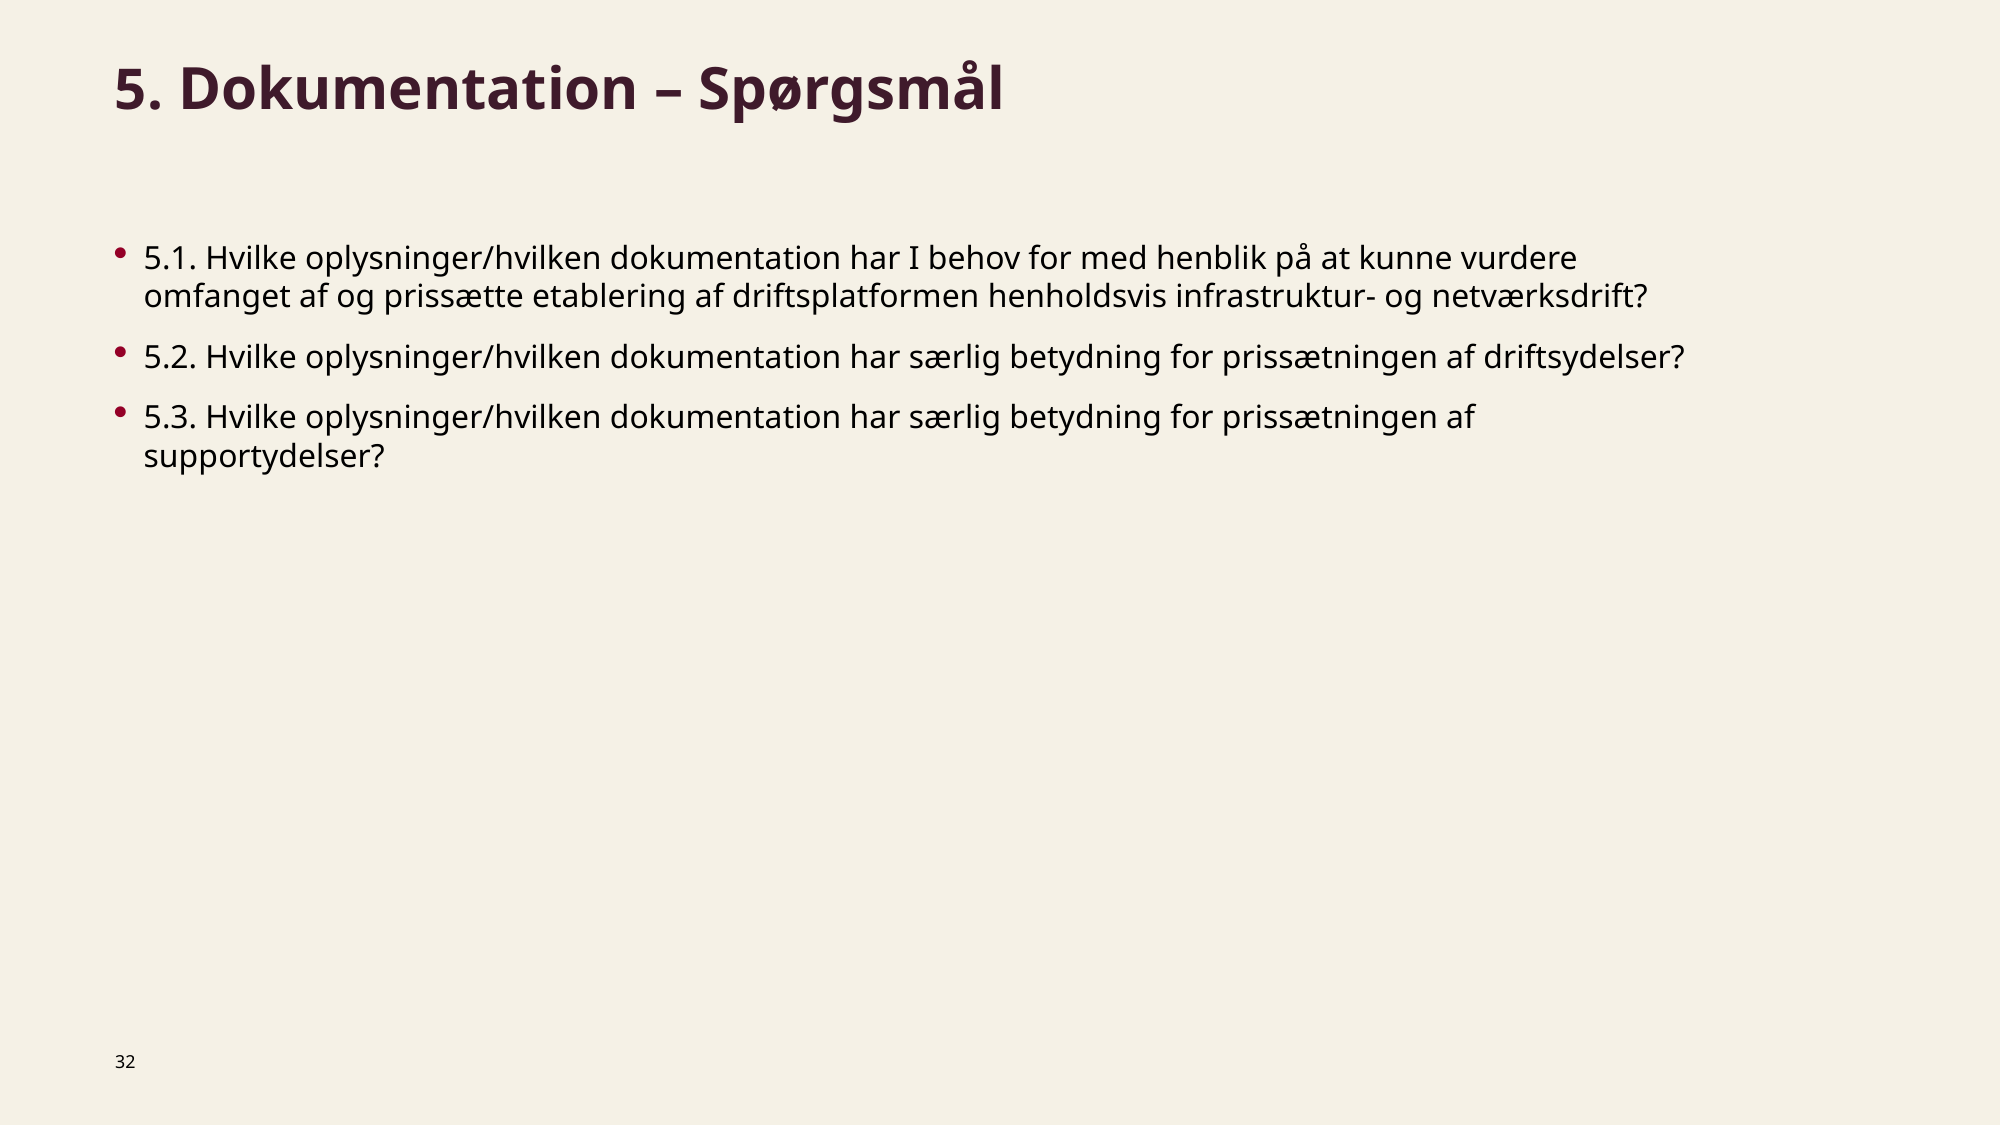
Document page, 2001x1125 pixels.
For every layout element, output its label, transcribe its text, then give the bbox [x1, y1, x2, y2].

list 5.1. Hvilke oplysninger/hvilken dokumentation har I behov for med henblik på at kunne vurdere omfanget af og prissætte etablering af driftsplatformen henholdsvis infrastruktur- og netværksdrift? 5.2. Hvilke oplysninger/hvilken dokumentation har særlig betydning for prissætningen af driftsydelser? 5.3. Hvilke oplysninger/hvilken dokumentation har særlig betydning for prissætningen af supportydelser? [115, 237, 1885, 970]
title 5. Dokumentation – Spørgsmål [115, 59, 1885, 213]
